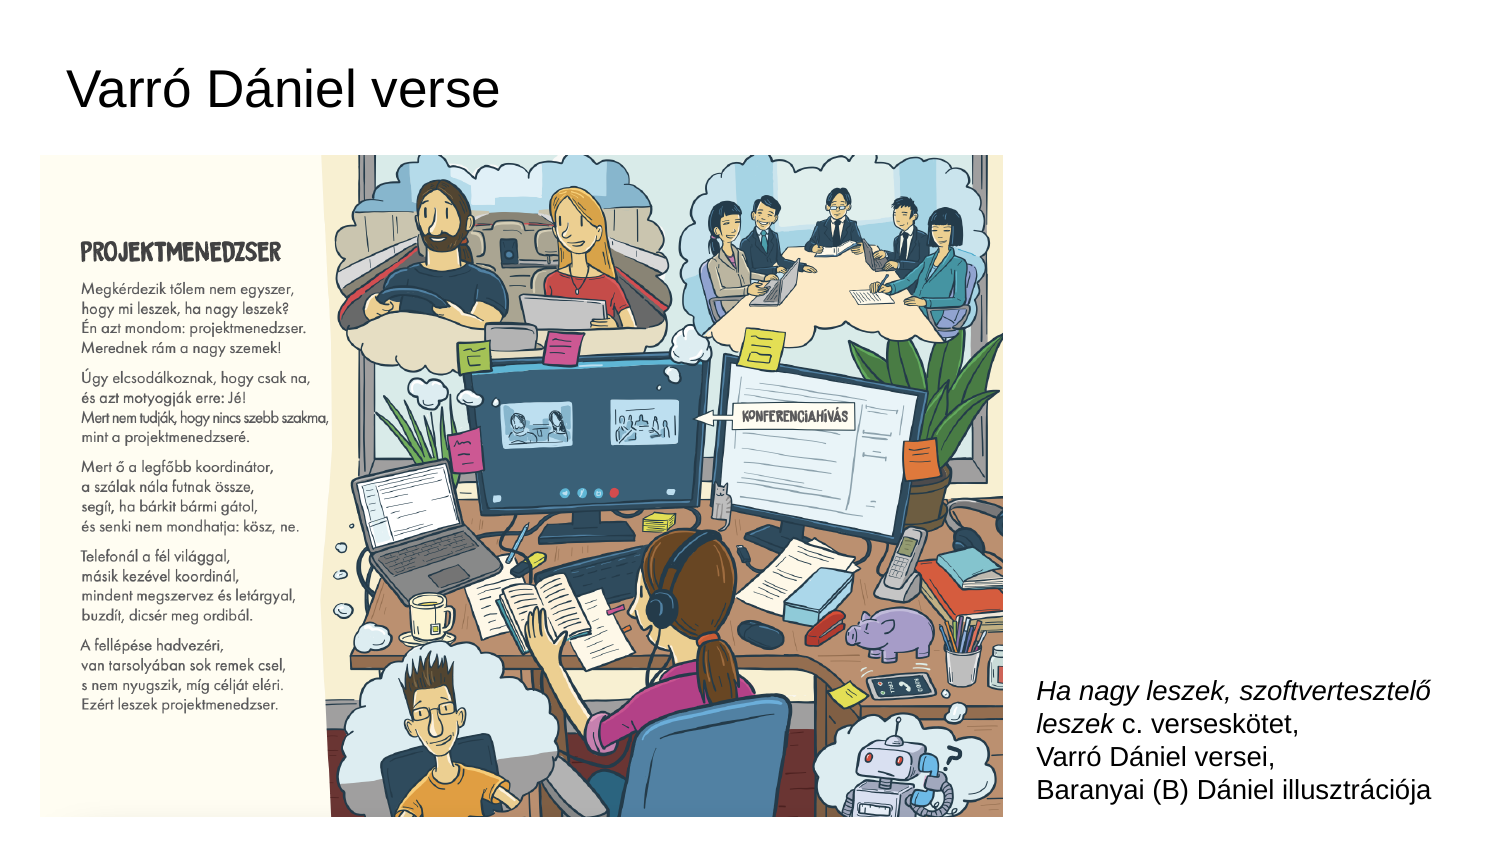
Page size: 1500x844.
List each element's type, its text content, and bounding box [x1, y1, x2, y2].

picture [40, 155, 1004, 817]
title Varró Dániel verse [51, 39, 1449, 134]
title Ha nagy leszek, szoftvertesztelő leszek c. verseskötet, Varró Dániel versei, Baranyai (B) Dániel illusztrációja [1021, 657, 1474, 752]
